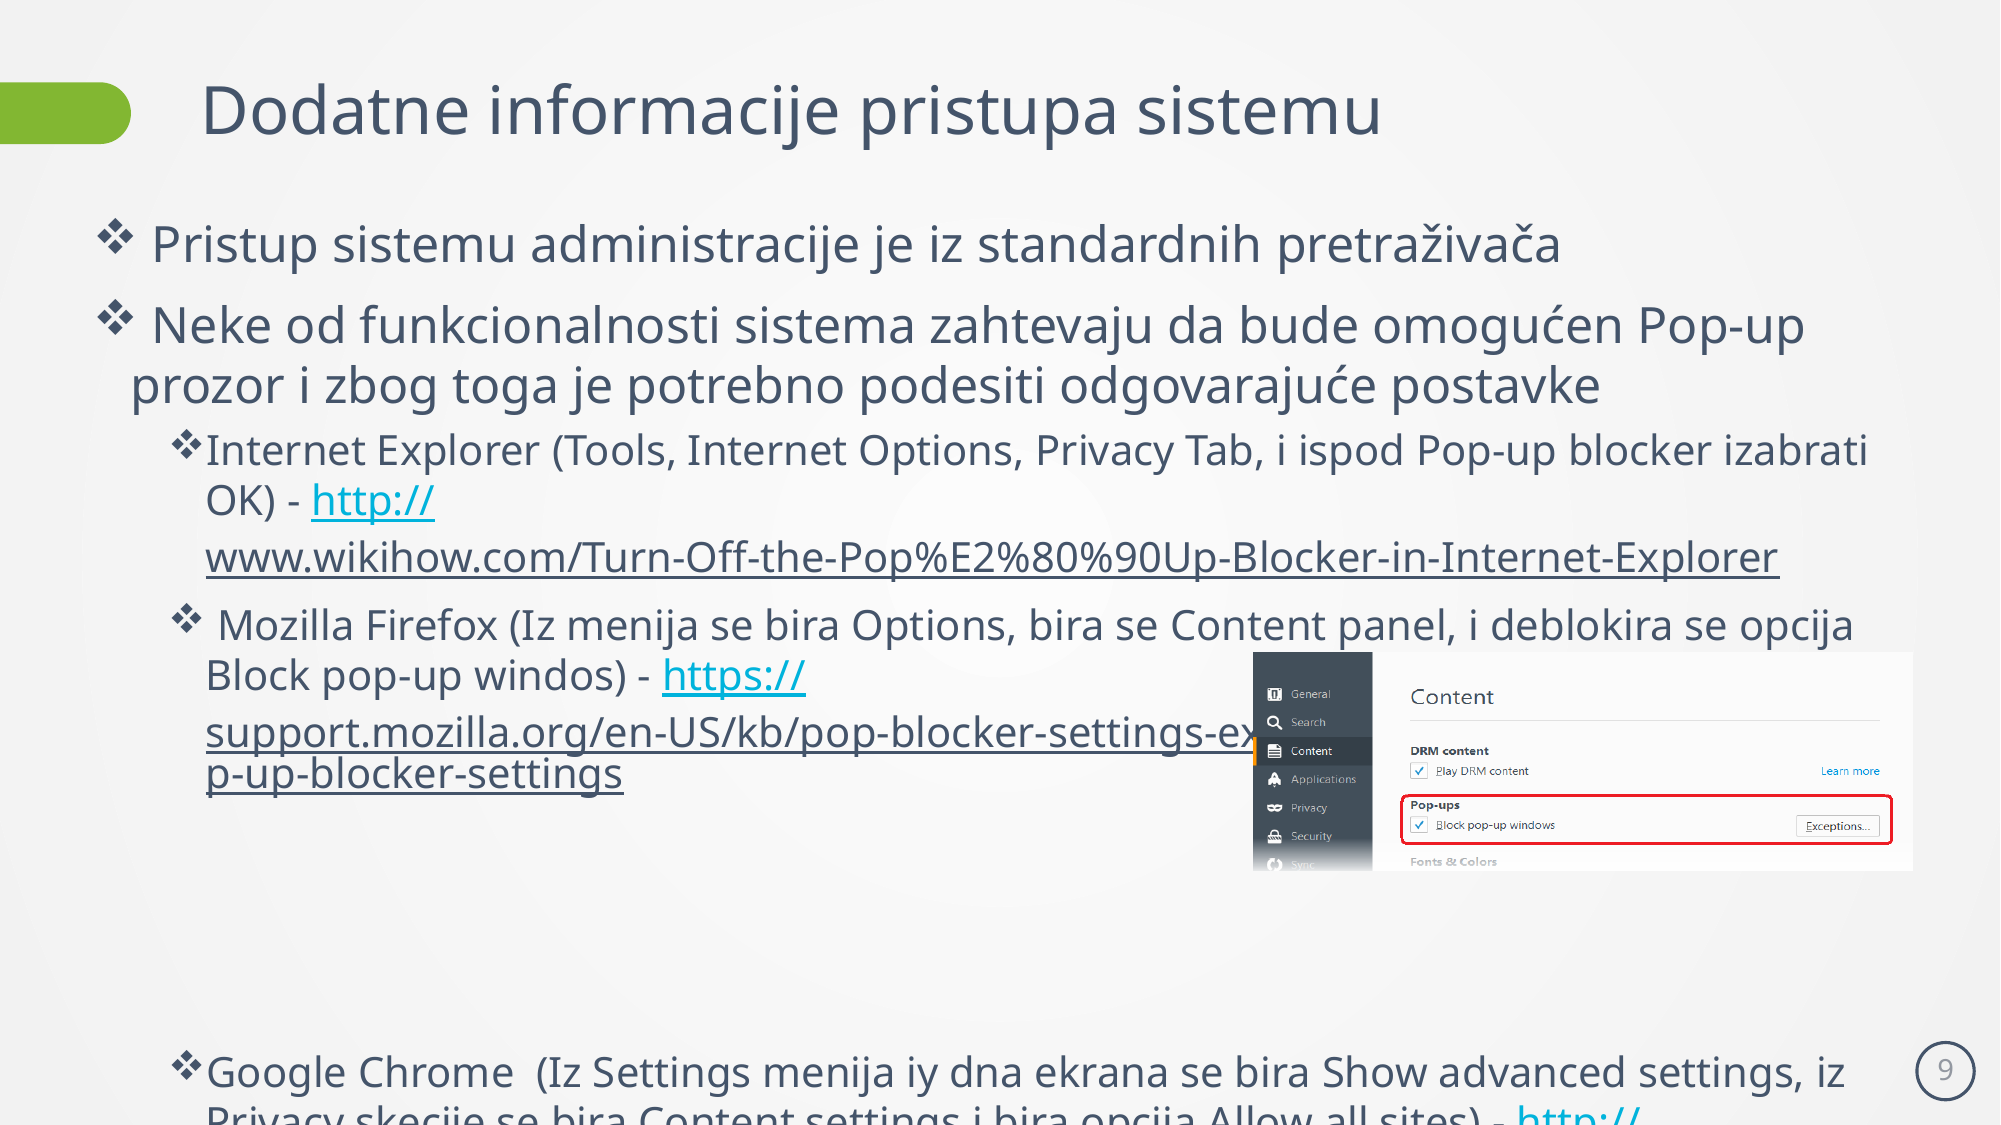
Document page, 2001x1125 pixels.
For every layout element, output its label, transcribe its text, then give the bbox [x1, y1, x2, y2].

slide_number 9 [1912, 1041, 1980, 1102]
text_box Pristup sistemu administracije je iz standardnih pretraživača Neke od funkcionalnosti sistema zahtevaju da bude omogućen Pop-up prozor i zbog toga je potrebno podesiti odgovarajuće postavke Internet Explorer (Tools, Internet Options, Privacy Tab, i ispod Pop-up blocker izabrati OK) - http://www.wikihow.com/Turn-Off-the-Pop%E2%80%90Up-Blocker-in-Internet-Explorer Mozilla Firefox (Iz menija se bira Options, bira se Content panel, i deblokira se opcija Block pop-up windos) - https://support.mozilla.org/en-US/kb/pop-blocker-settings-exceptions-troubleshooting#w_pop-up-blocker-settings Google Chrome (Iz Settings menija iy dna ekrana se bira Show advanced settings, iz Privacy skecije se bira Content settings i bira opcija Allow all sites) - http://www.geeksquad.com/do-it-yourself/tech-tips/disable-pop-up-blocker.aspx#chrome [78, 205, 1913, 419]
picture [1253, 652, 1913, 871]
title Dodatne informacije pristupa sistemu [185, 20, 1815, 205]
